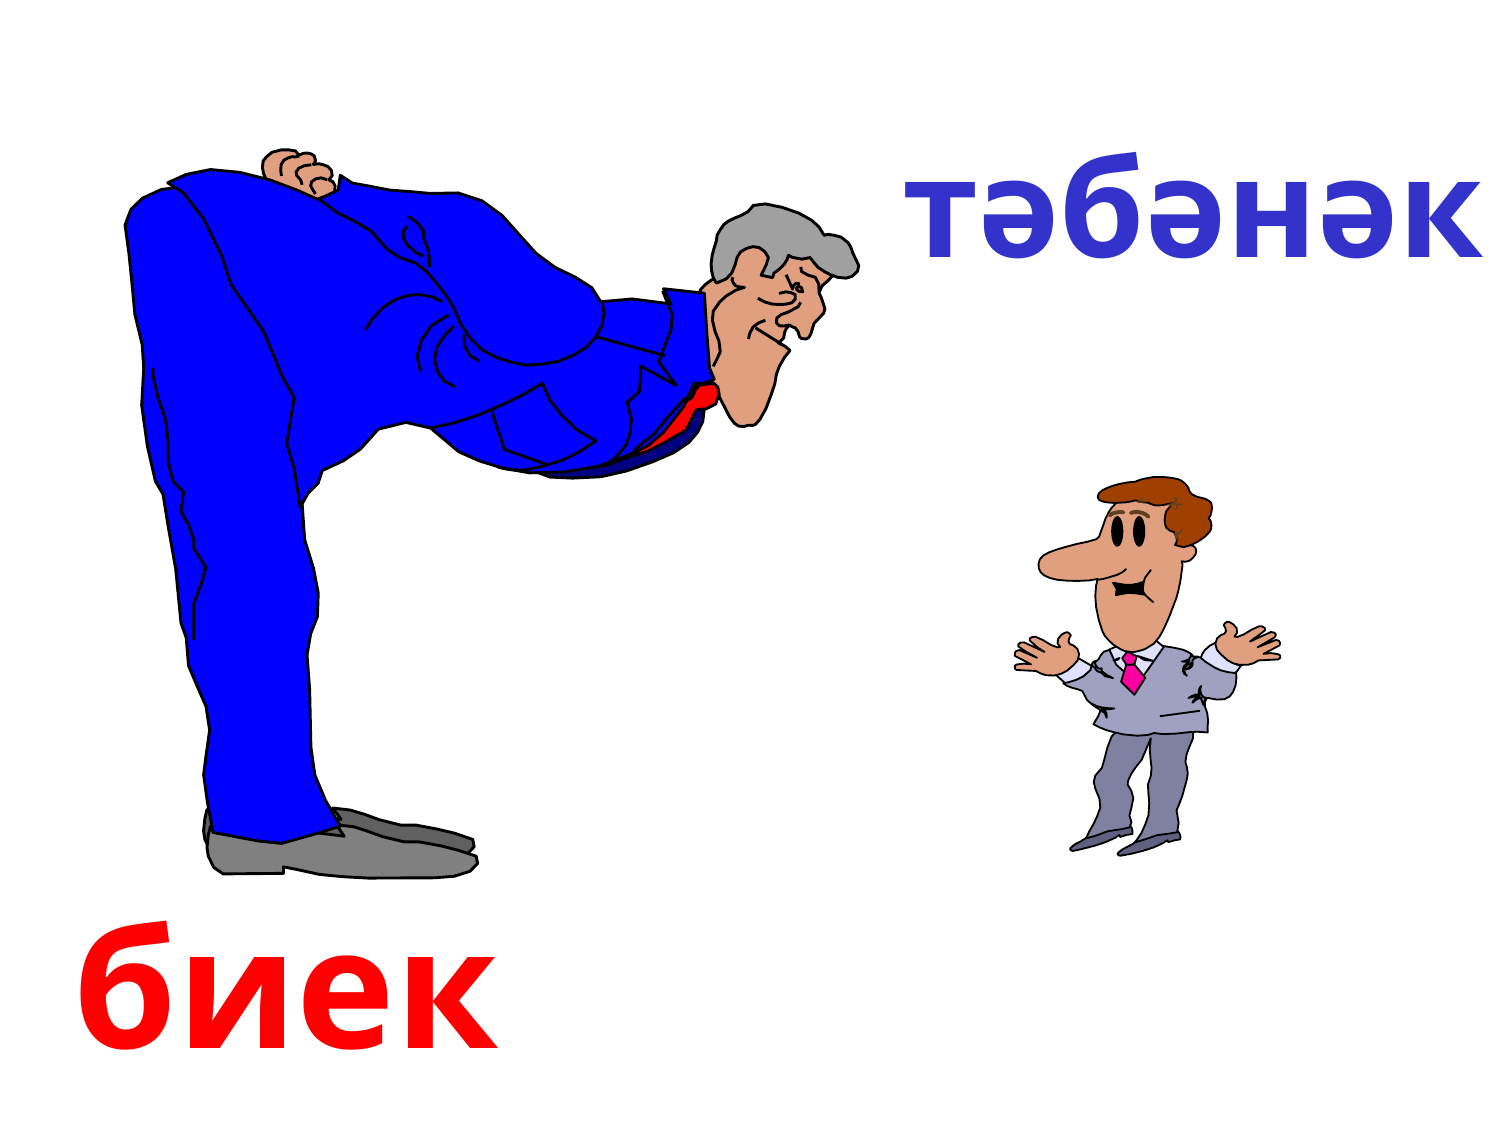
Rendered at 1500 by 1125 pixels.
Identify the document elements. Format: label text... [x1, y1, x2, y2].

text_box биек [58, 874, 514, 1090]
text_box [124, 149, 860, 879]
picture [1012, 474, 1283, 858]
text_box тәбәнәк [887, 112, 1499, 293]
